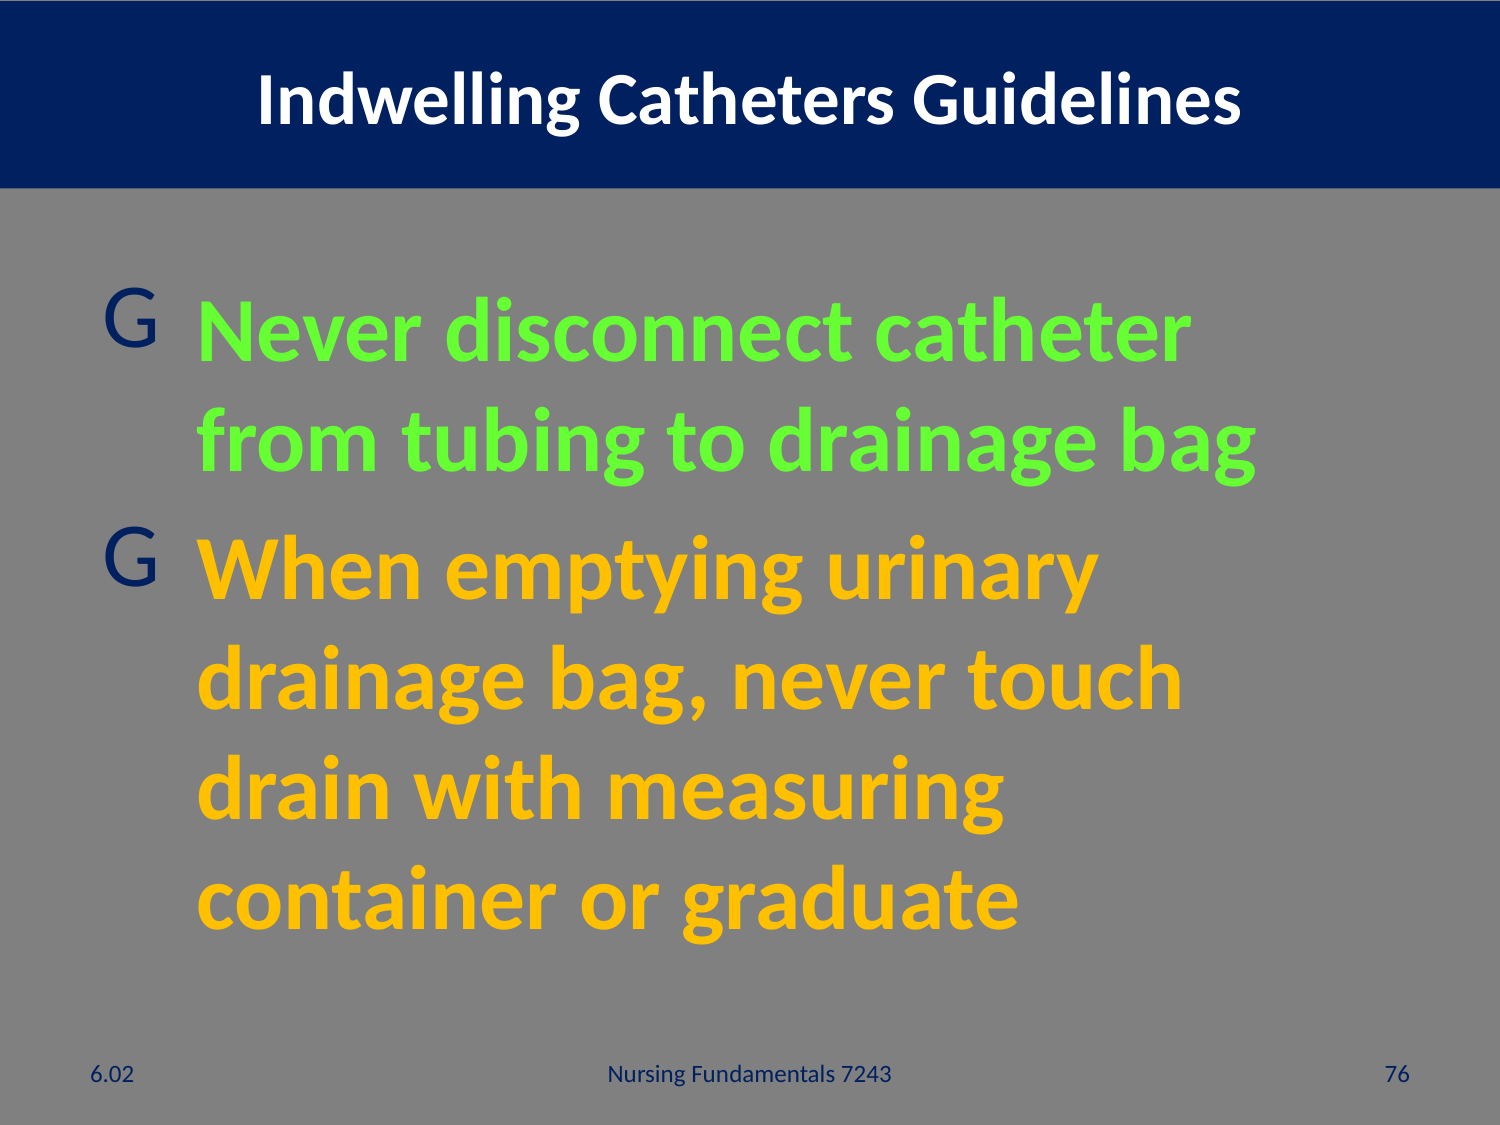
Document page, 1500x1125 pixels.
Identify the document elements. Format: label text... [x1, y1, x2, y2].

footer Nursing Fundamentals 7243 [512, 1042, 988, 1103]
slide_number 76 [1074, 1042, 1425, 1103]
slide_number 6.02 [75, 1042, 425, 1103]
title Indwelling Catheters Guidelines [0, 1, 1500, 189]
text_box Never disconnect catheter from tubing to drainage bag When emptying urinary drainage bag, never touch drain with measuring container or graduate [87, 262, 1388, 956]
